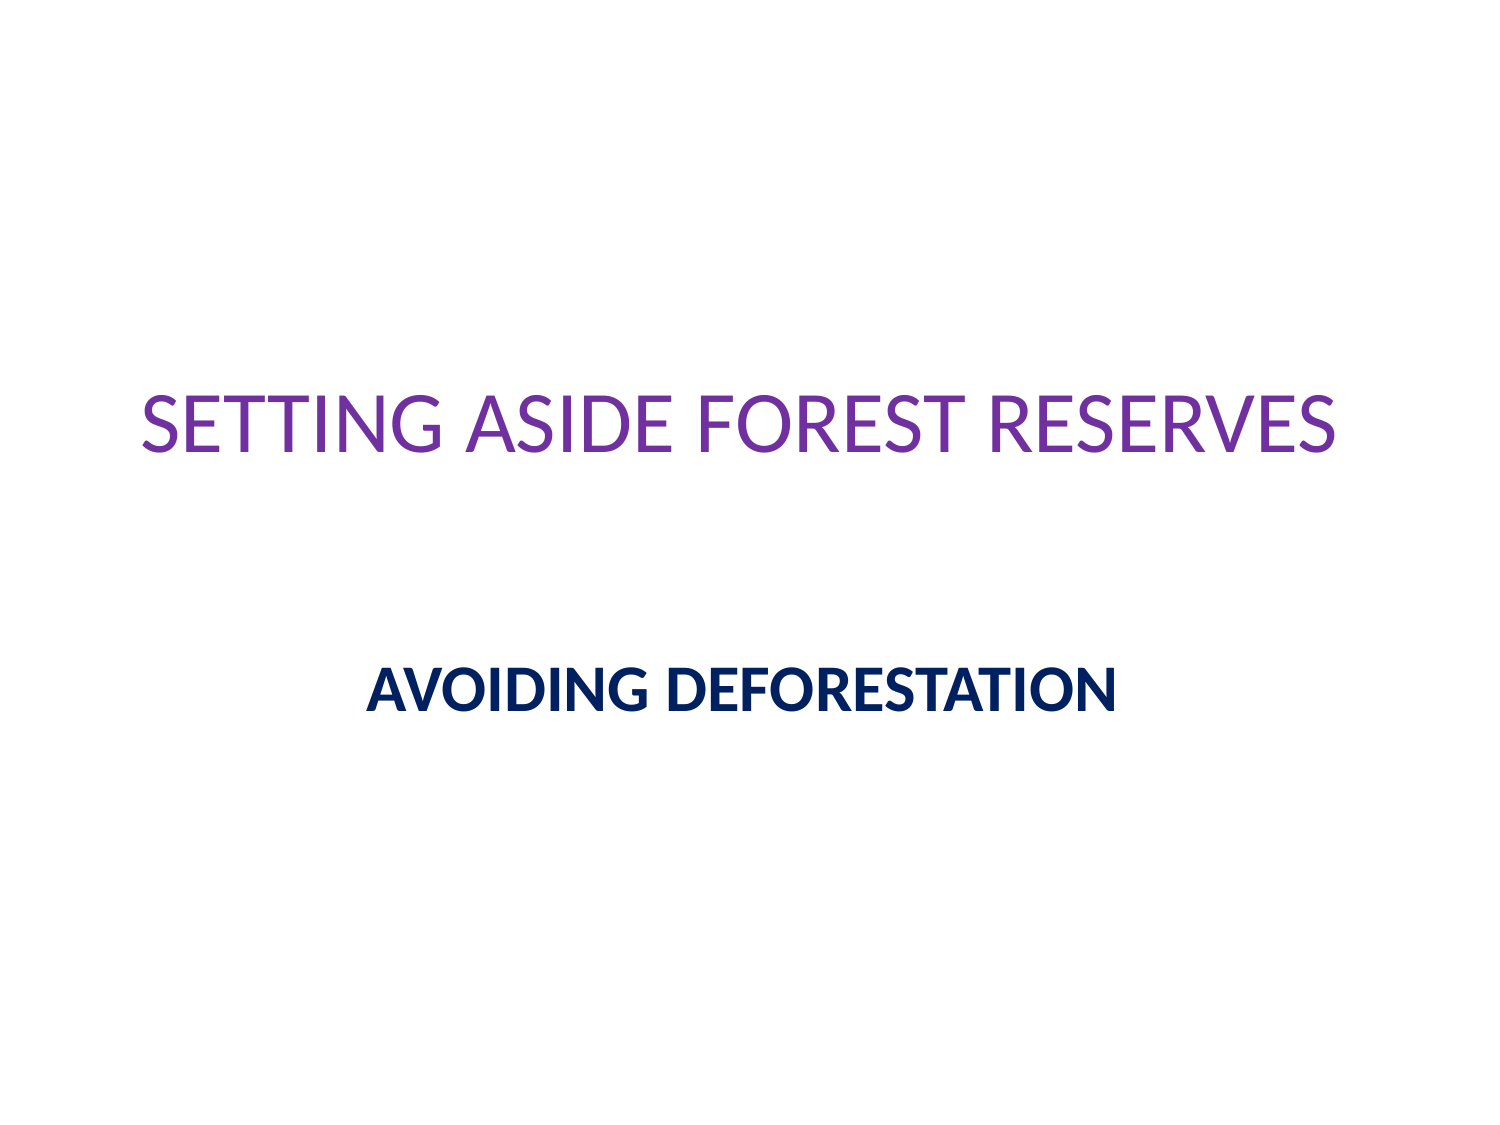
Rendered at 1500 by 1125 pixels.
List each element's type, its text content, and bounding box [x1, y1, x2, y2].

title SETTING ASIDE FOREST RESERVES [112, 349, 1388, 591]
subtitle AVOIDING DEFORESTATION [225, 637, 1275, 925]
